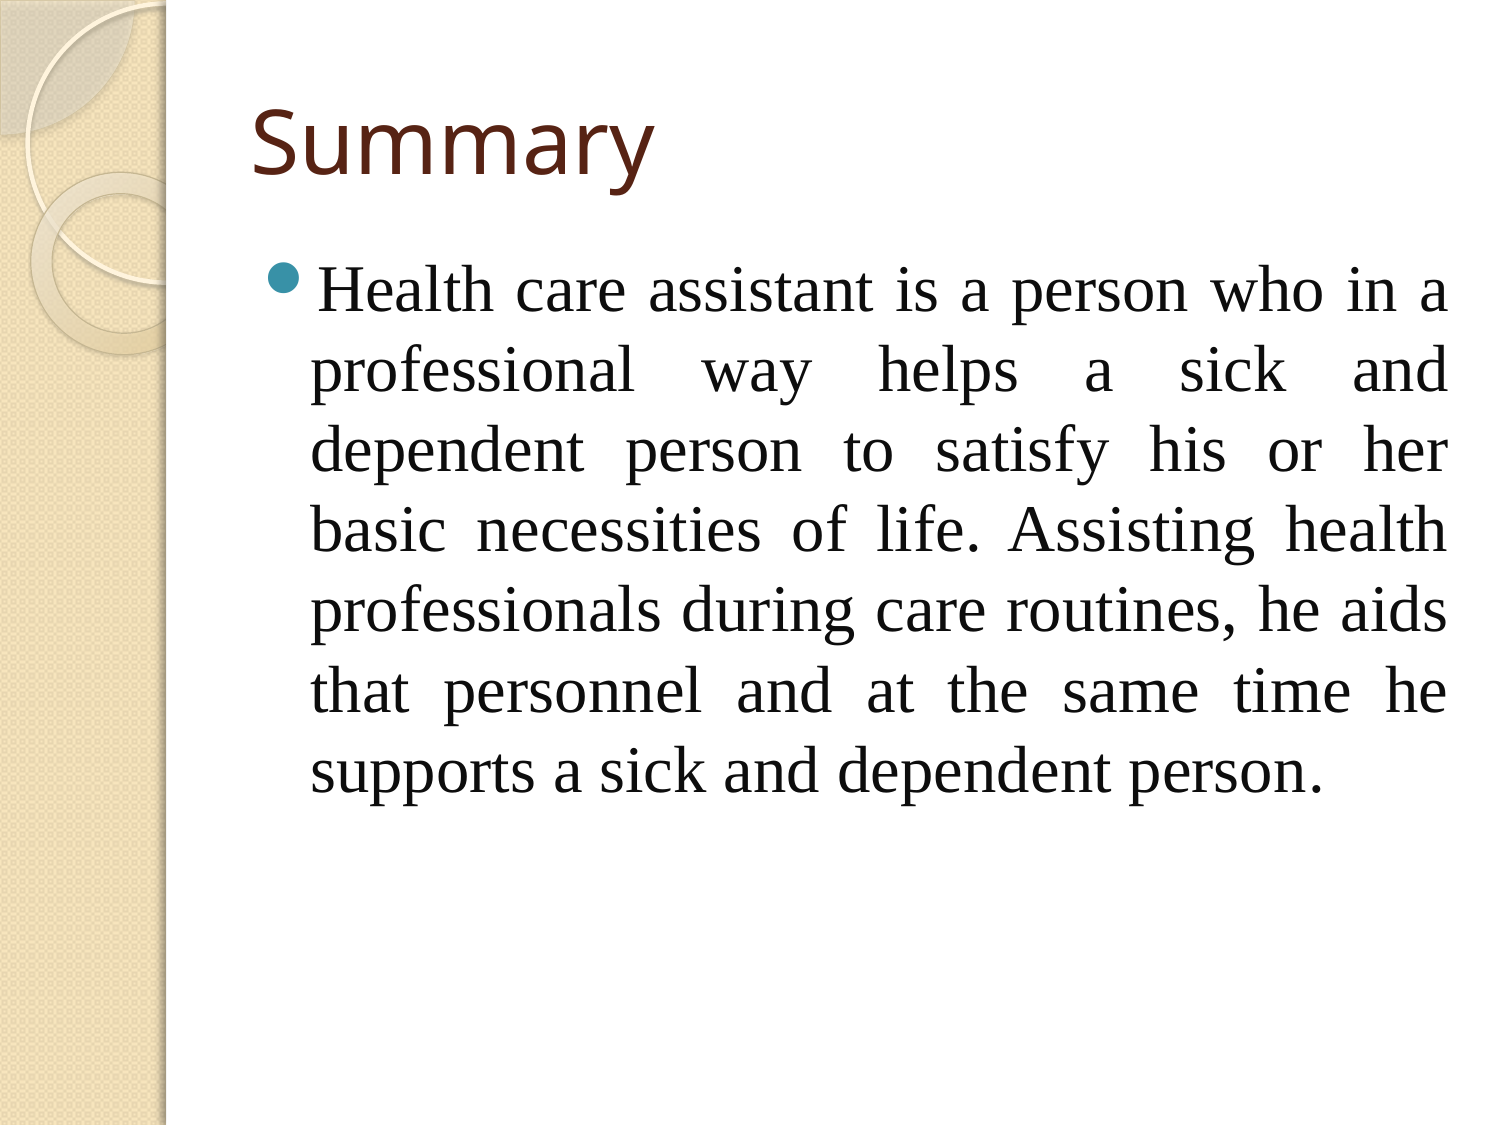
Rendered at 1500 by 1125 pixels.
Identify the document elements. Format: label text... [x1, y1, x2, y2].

list Health care assistant is a person who in a professional way helps a sick and dependent person to satisfy his or her basic necessities of life. Assisting health professionals during care routines, he aids that personnel and at the same time he supports a sick and dependent person. [235, 237, 1466, 1025]
title Summary [235, 45, 1466, 233]
